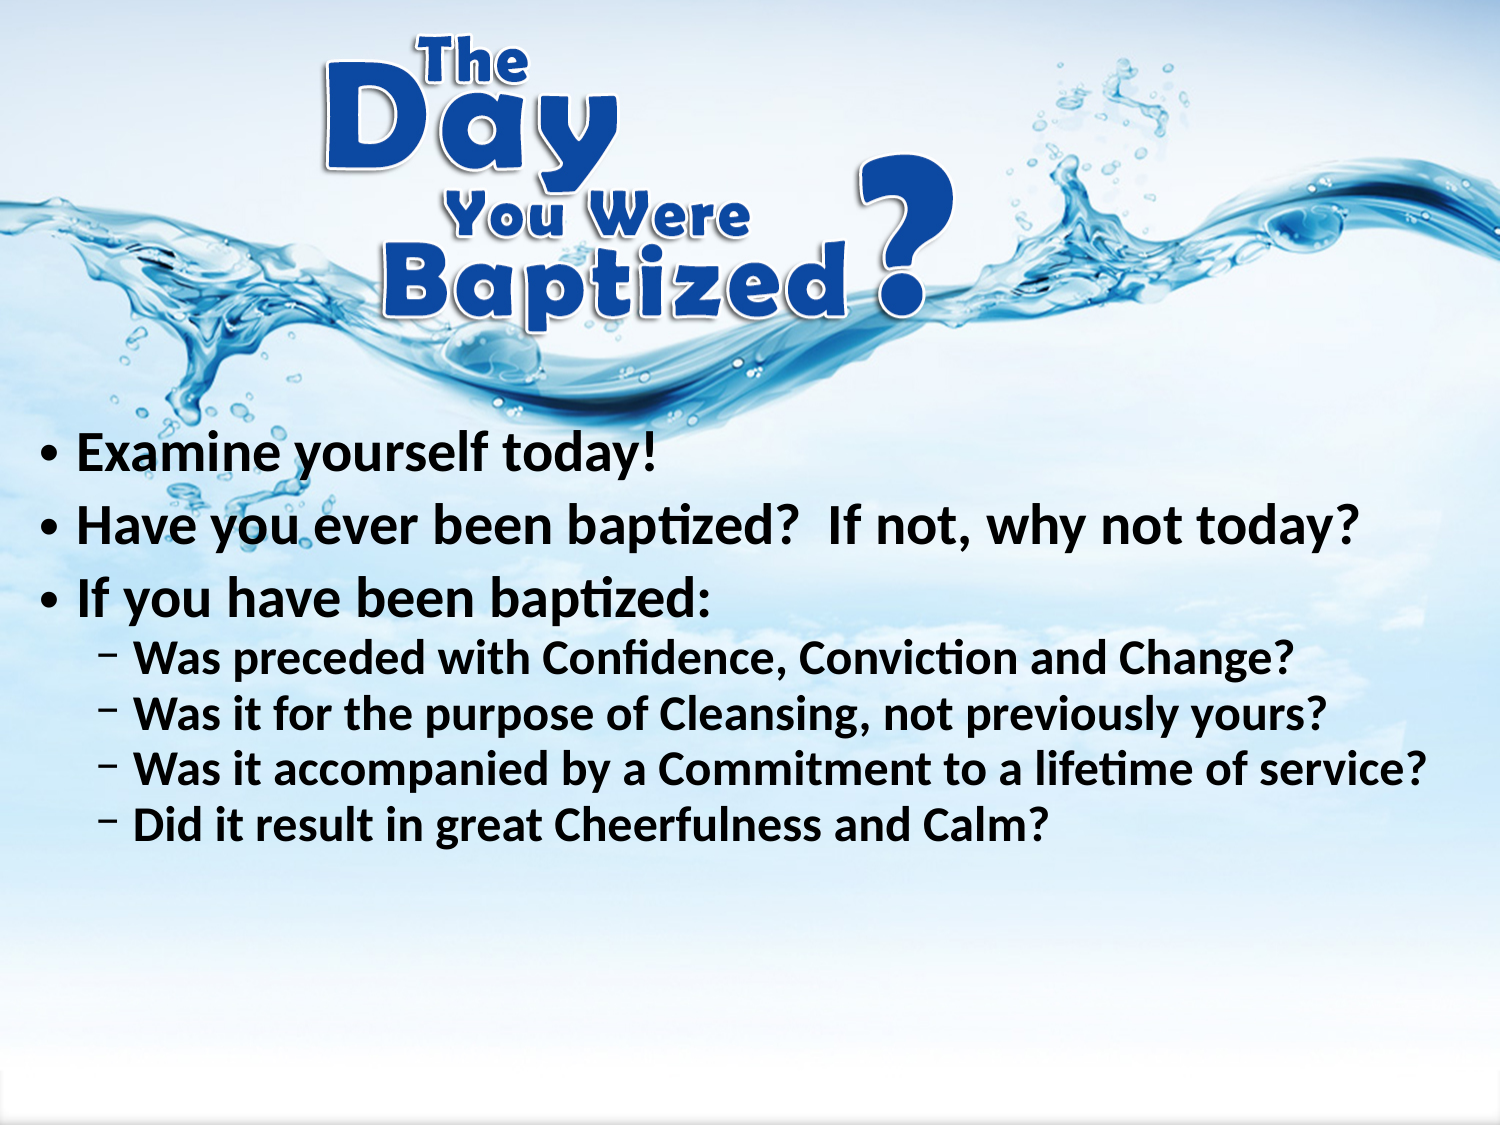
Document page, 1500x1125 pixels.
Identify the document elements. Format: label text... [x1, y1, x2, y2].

picture [0, 0, 1500, 1125]
list Examine yourself today! Have you ever been baptized? If not, why not today? If you have been baptized: Was preceded with Confidence, Conviction and Change? Was it for the purpose of Cleansing, not previously yours? Was it accompanied by a Commitment to a lifetime of service? Did it result in great Cheerfulness and Calm? [23, 421, 1500, 1125]
